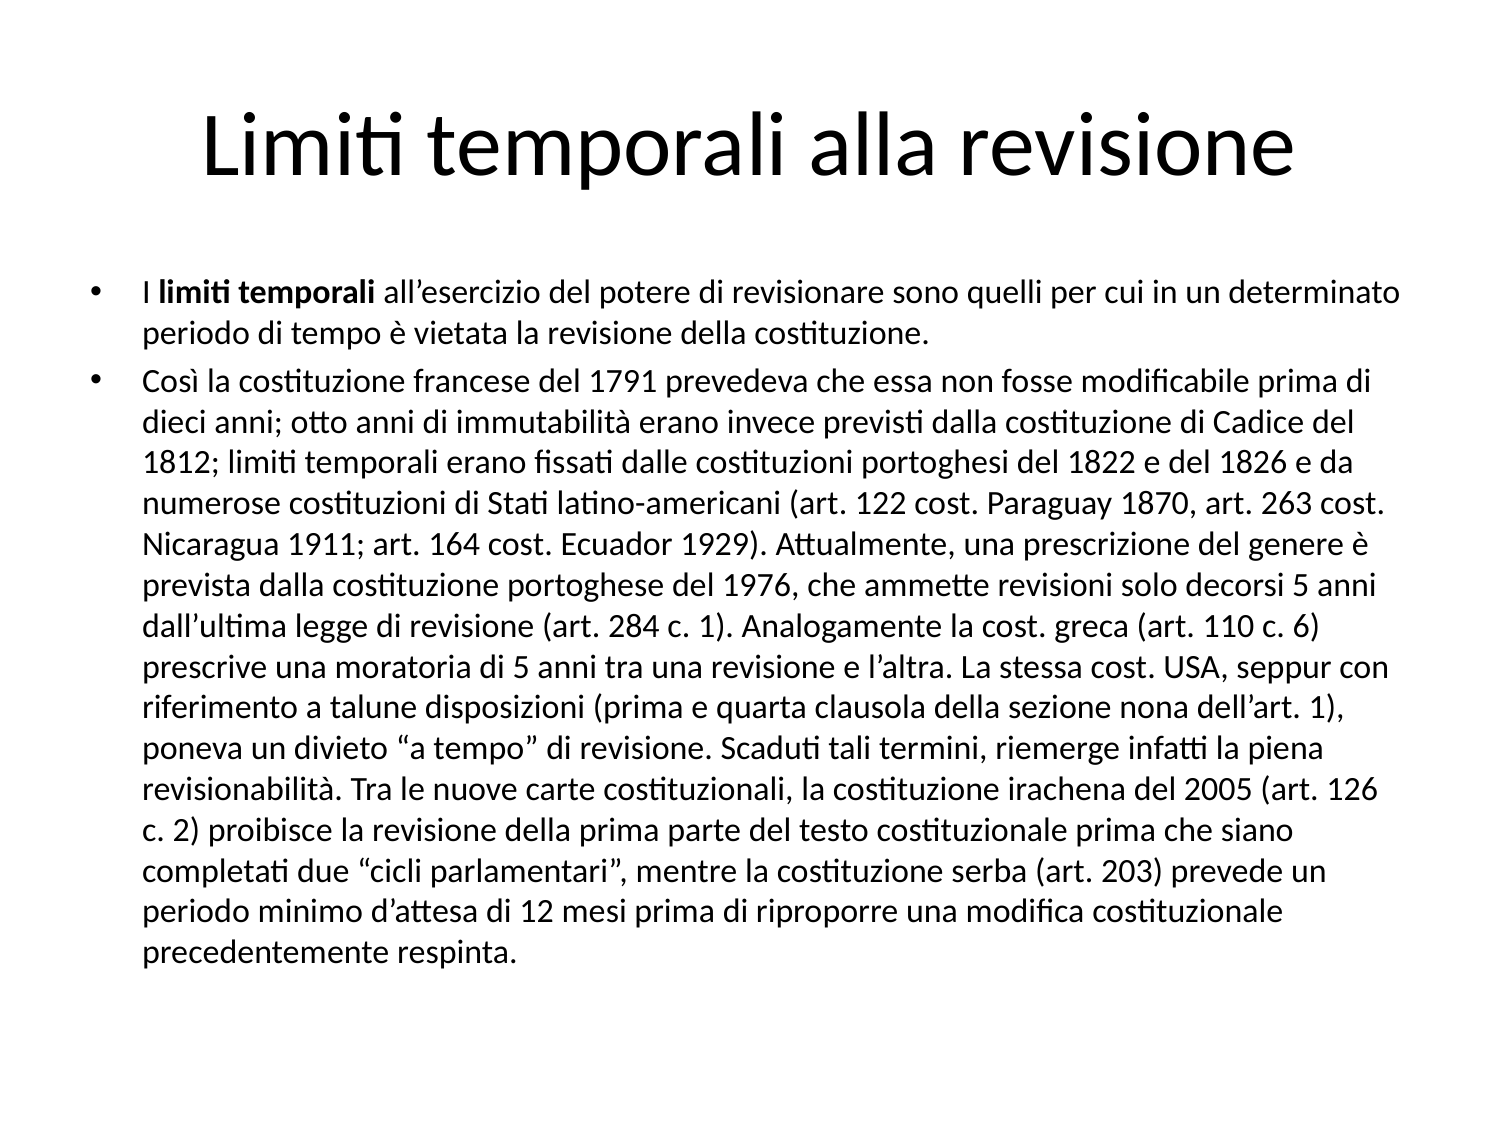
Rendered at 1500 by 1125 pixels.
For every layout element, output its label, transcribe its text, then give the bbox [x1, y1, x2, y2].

list I limiti temporali all’esercizio del potere di revisionare sono quelli per cui in un determinato periodo di tempo è vietata la revisione della costituzione. Così la costituzione francese del 1791 prevedeva che essa non fosse modificabile prima di dieci anni; otto anni di immutabilità erano invece previsti dalla costituzione di Cadice del 1812; limiti temporali erano fissati dalle costituzioni portoghesi del 1822 e del 1826 e da numerose costituzioni di Stati latino-americani (art. 122 cost. Paraguay 1870, art. 263 cost. Nicaragua 1911; art. 164 cost. Ecuador 1929). Attualmente, una prescrizione del genere è prevista dalla costituzione portoghese del 1976, che ammette revisioni solo decorsi 5 anni dall’ultima legge di revisione (art. 284 c. 1). Analogamente la cost. greca (art. 110 c. 6) prescrive una moratoria di 5 anni tra una revisione e l’altra. La stessa cost. USA, seppur con riferimento a talune disposizioni (prima e quarta clausola della sezione nona dell’art. 1), poneva un divieto “a tempo” di revisione. Scaduti tali termini, riemerge infatti la piena revisionabilità. Tra le nuove carte costituzionali, la costituzione irachena del 2005 (art. 126 c. 2) proibisce la revisione della prima parte del testo costituzionale prima che siano completati due “cicli parlamentari”, mentre la costituzione serba (art. 203) prevede un periodo minimo d’attesa di 12 mesi prima di riproporre una modifica costituzionale precedentemente respinta. [75, 262, 1425, 1005]
title Limiti temporali alla revisione [75, 45, 1425, 233]
